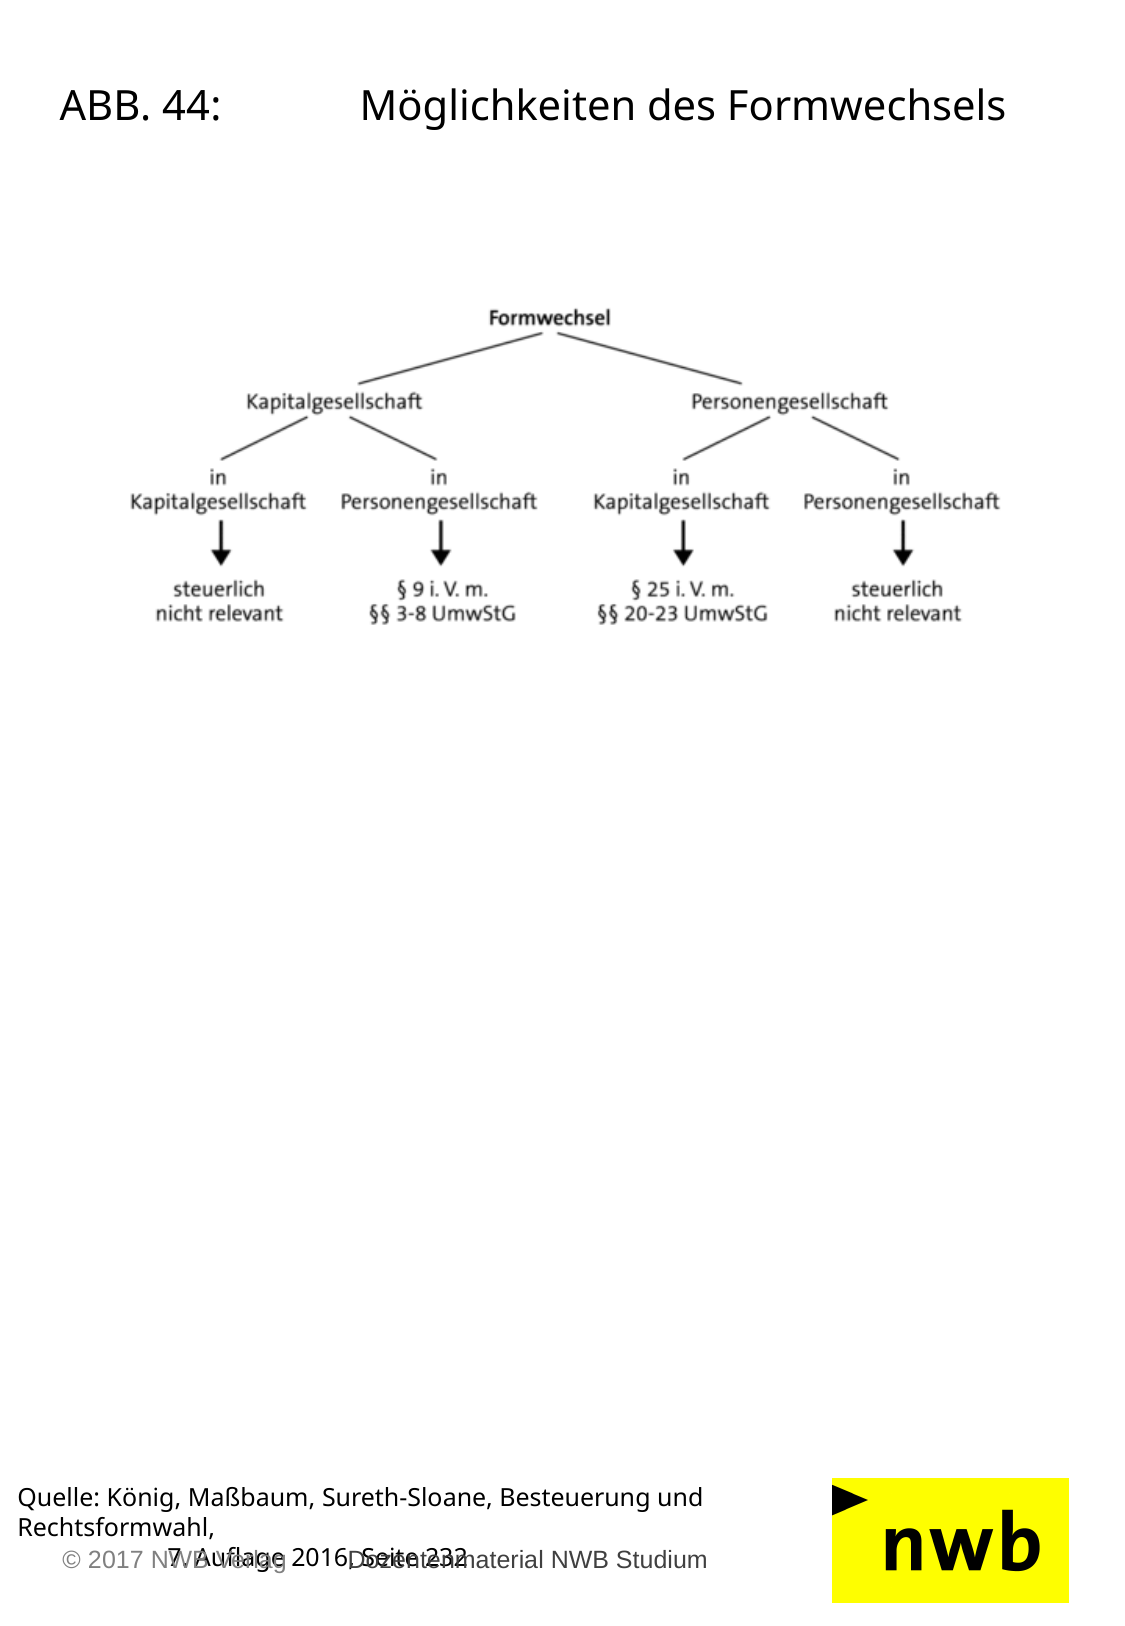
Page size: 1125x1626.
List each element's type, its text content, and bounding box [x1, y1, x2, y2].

picture [70, 291, 1055, 640]
slide_number © 2017 NWB Verlag [44, 1534, 330, 1603]
picture [832, 1478, 1069, 1603]
text_box ABB. 44: Möglichkeiten des Formwechsels [44, 70, 1087, 186]
footer Dozentenmaterial NWB Studium [330, 1534, 813, 1621]
list Quelle: König, Maßbaum, Sureth-Sloane, Besteuerung und Rechtsformwahl, 7. Auflage 2016, Seite 232 [0, 1472, 884, 1597]
